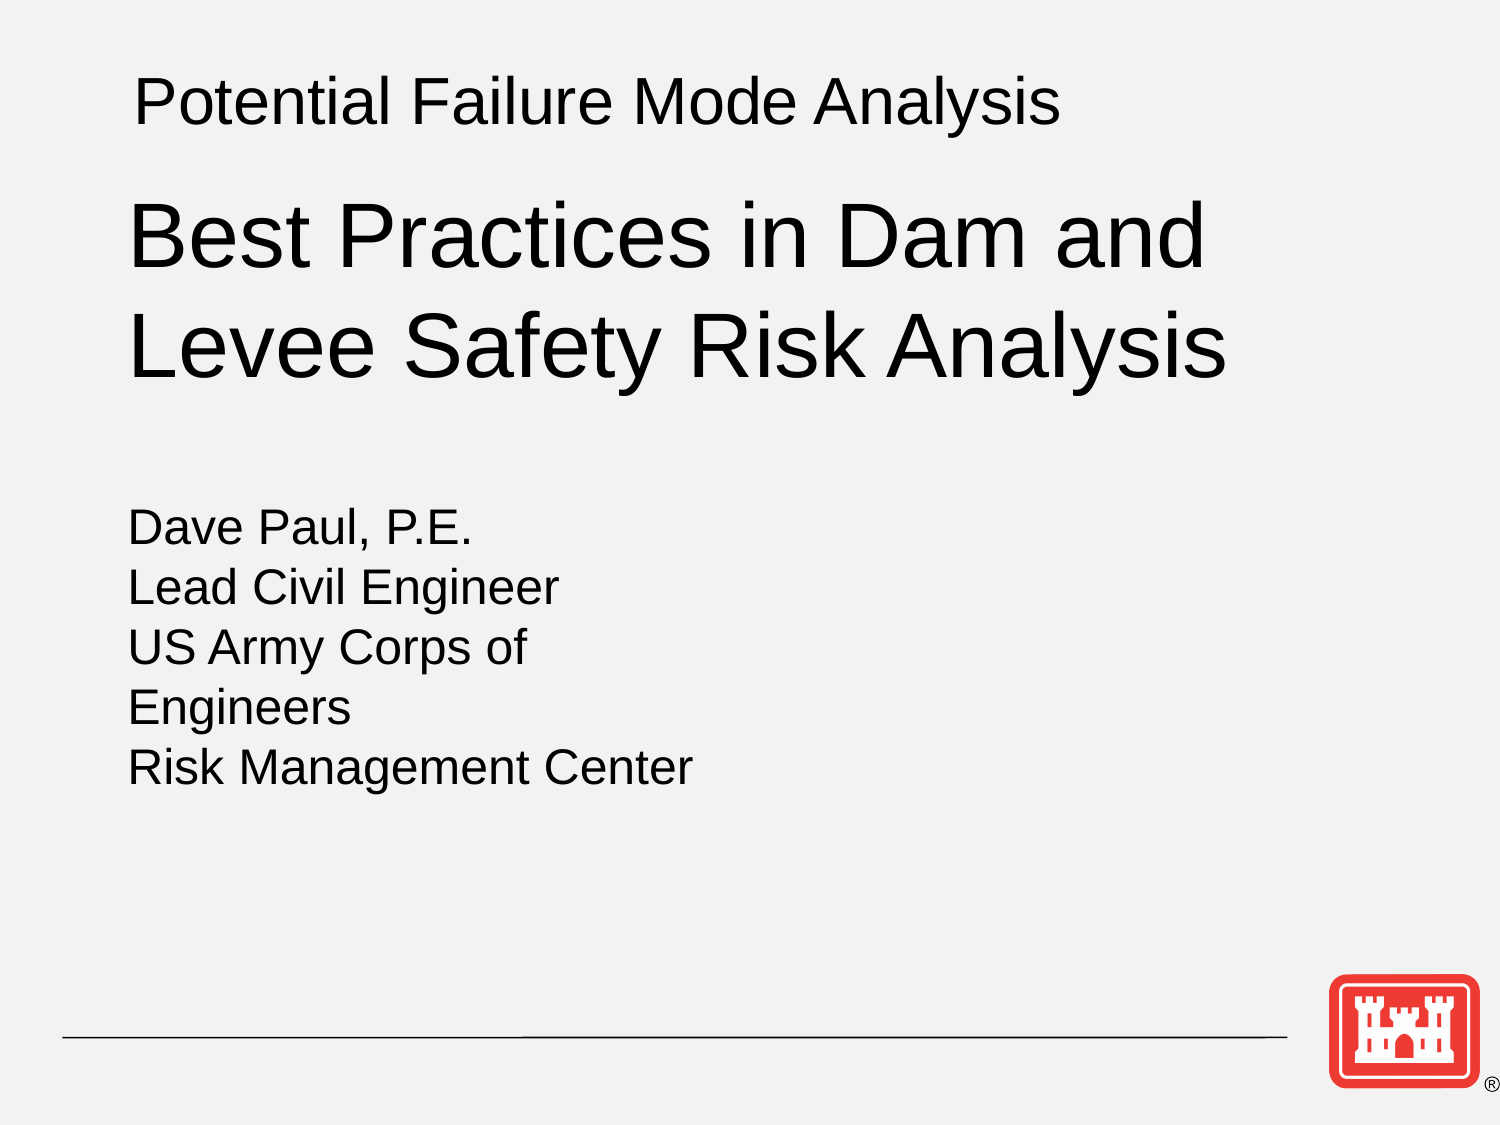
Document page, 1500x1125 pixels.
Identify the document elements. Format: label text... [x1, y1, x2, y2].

text_box Dave Paul, P.E. Lead Civil Engineer US Army Corps of Engineers Risk Management Center [112, 487, 738, 863]
title Best Practices in Dam and Levee Safety Risk Analysis [112, 24, 1388, 438]
subtitle Potential Failure Mode Analysis [99, 49, 1288, 276]
picture [1329, 974, 1500, 1092]
